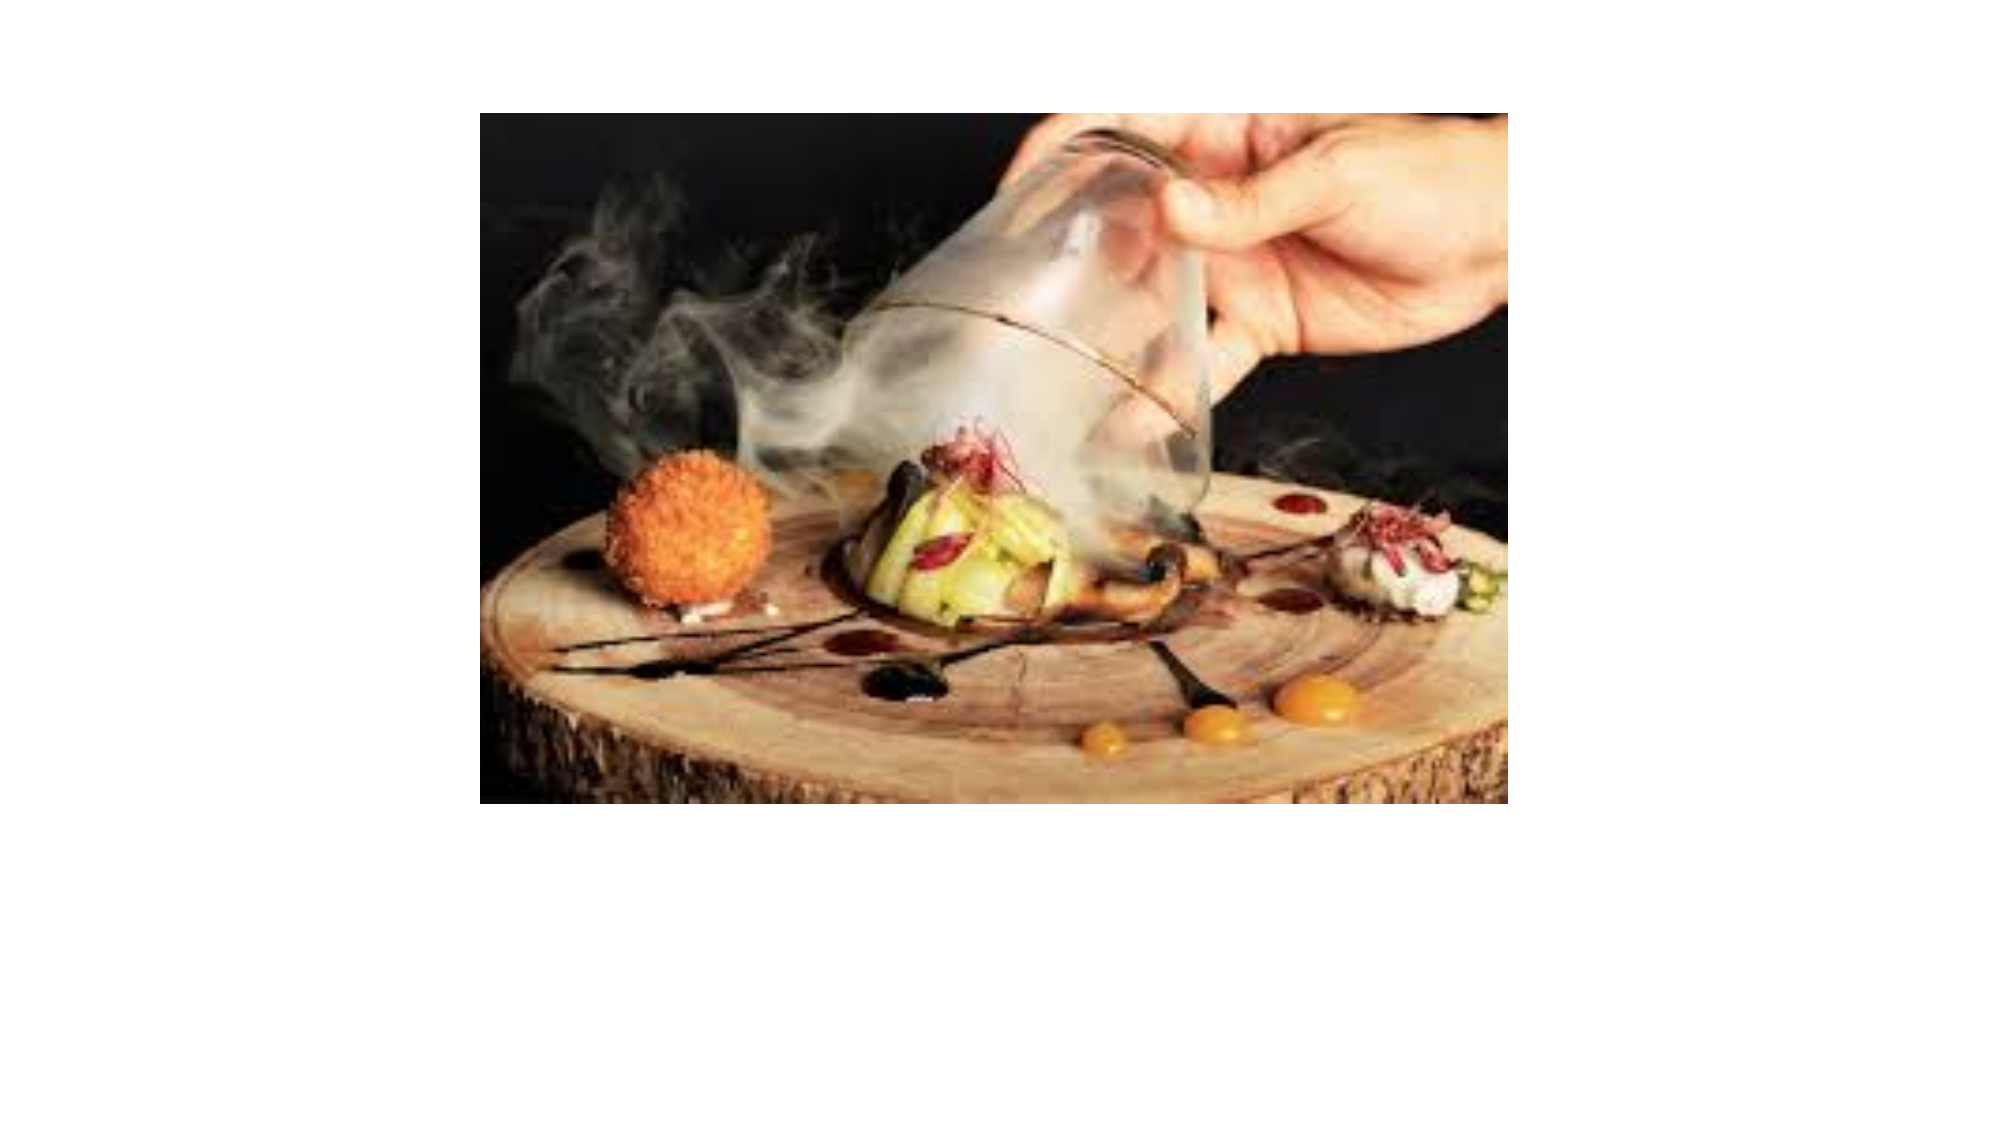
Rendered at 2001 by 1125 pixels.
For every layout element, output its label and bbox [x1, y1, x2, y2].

list [480, 113, 1508, 804]
